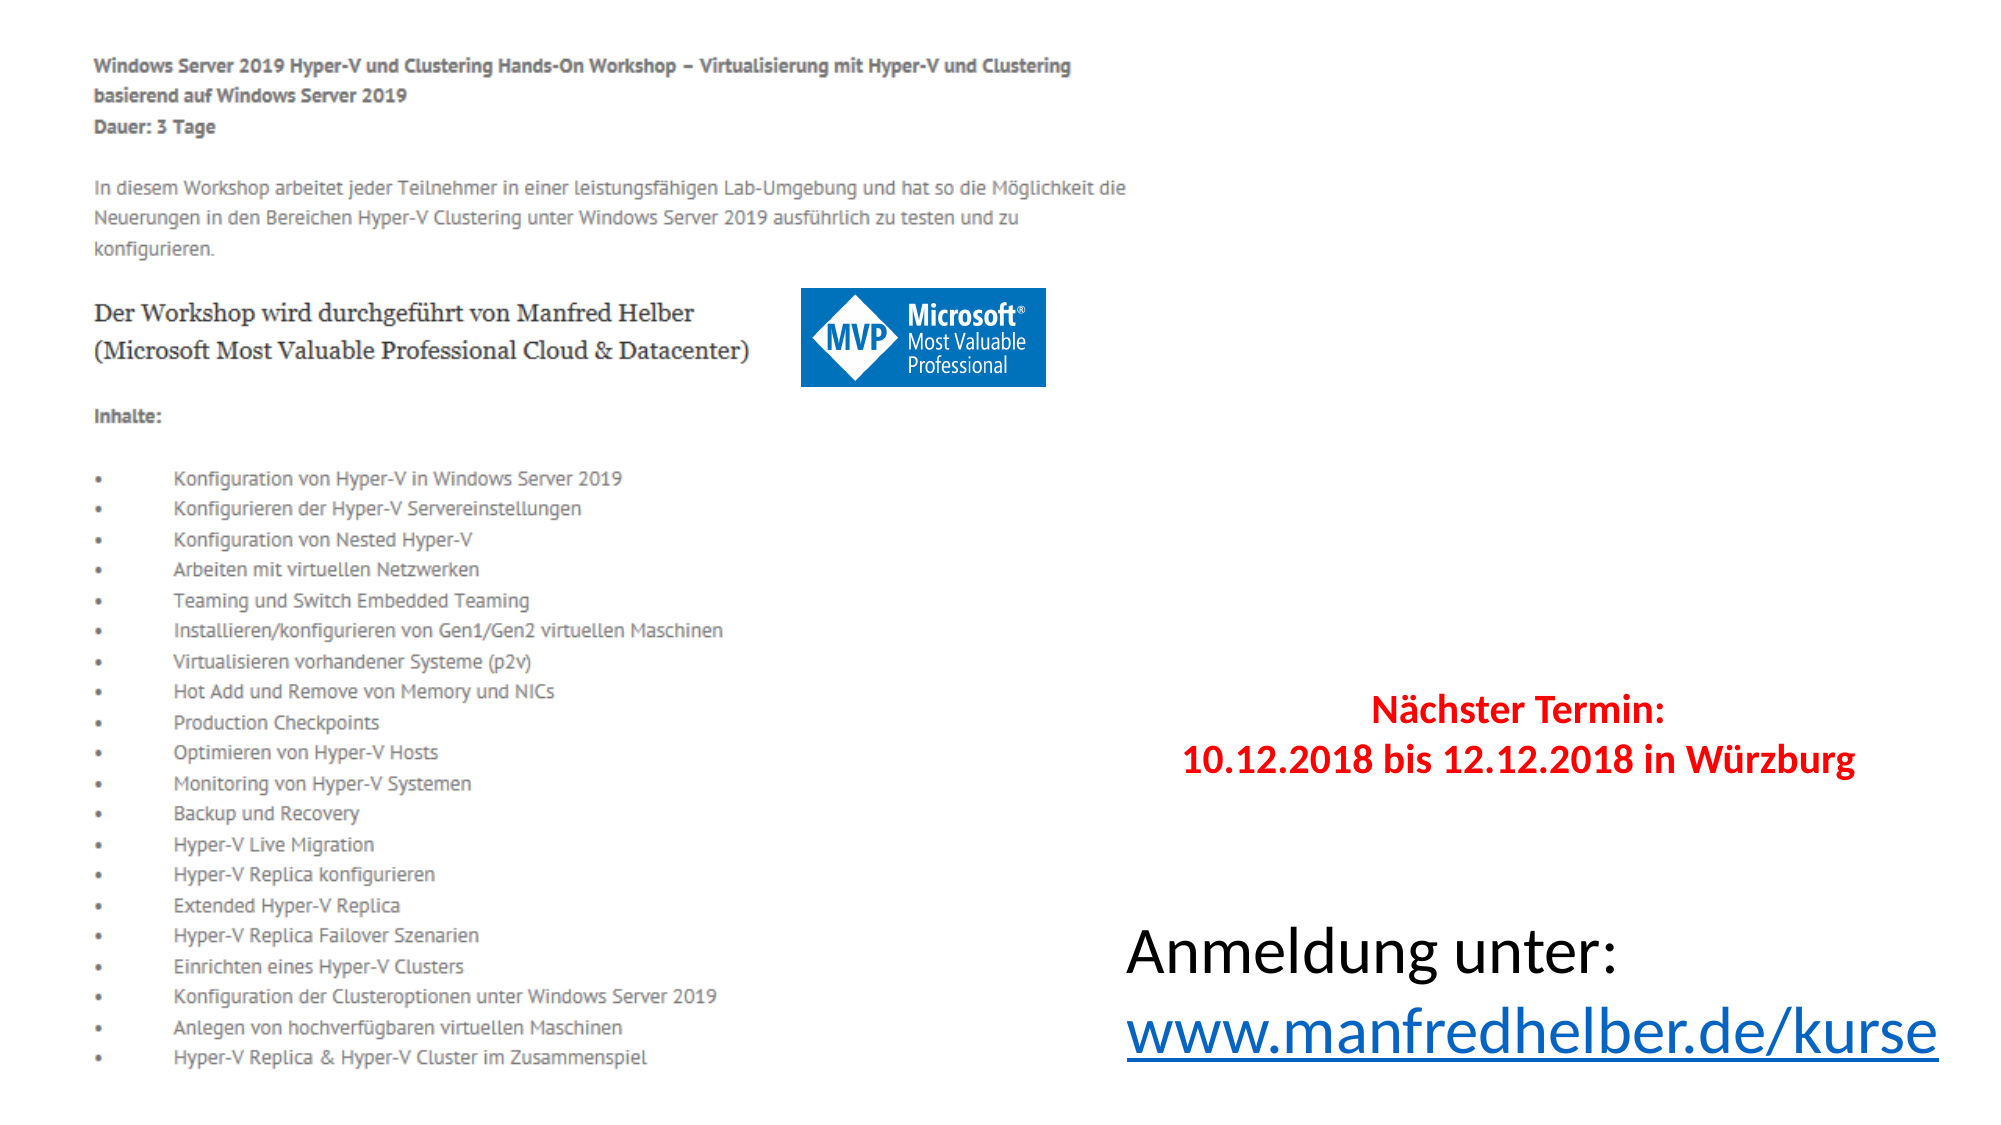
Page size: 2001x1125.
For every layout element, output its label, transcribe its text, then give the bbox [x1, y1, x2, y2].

picture [80, 48, 1151, 1077]
text_box Nächster Termin: 10.12.2018 bis 12.12.2018 in Würzburg [1151, 674, 1887, 790]
text_box Anmeldung unter: www.manfredhelber.de/kurse [1151, 899, 2000, 1075]
